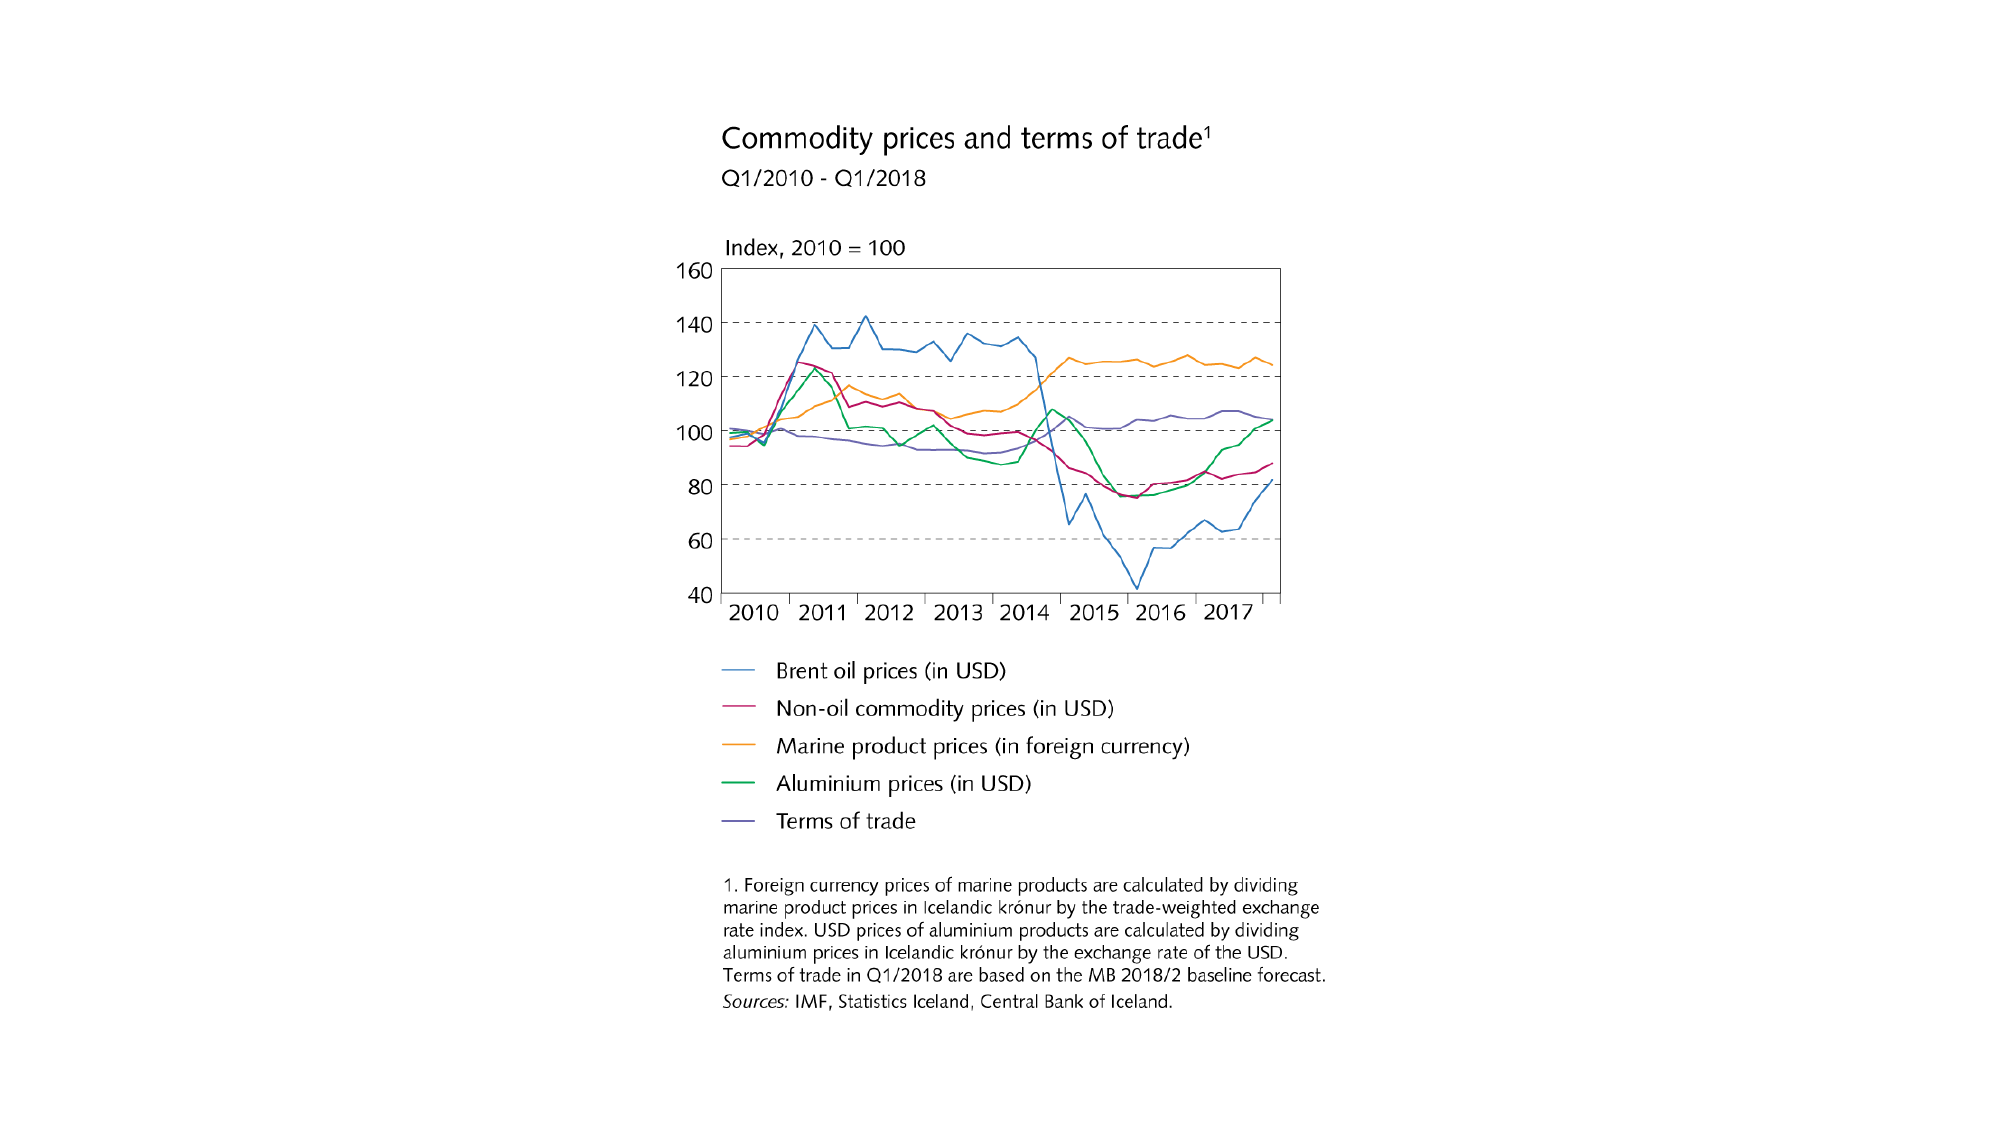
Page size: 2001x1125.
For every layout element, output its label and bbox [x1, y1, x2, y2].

picture [674, 112, 1326, 1013]
